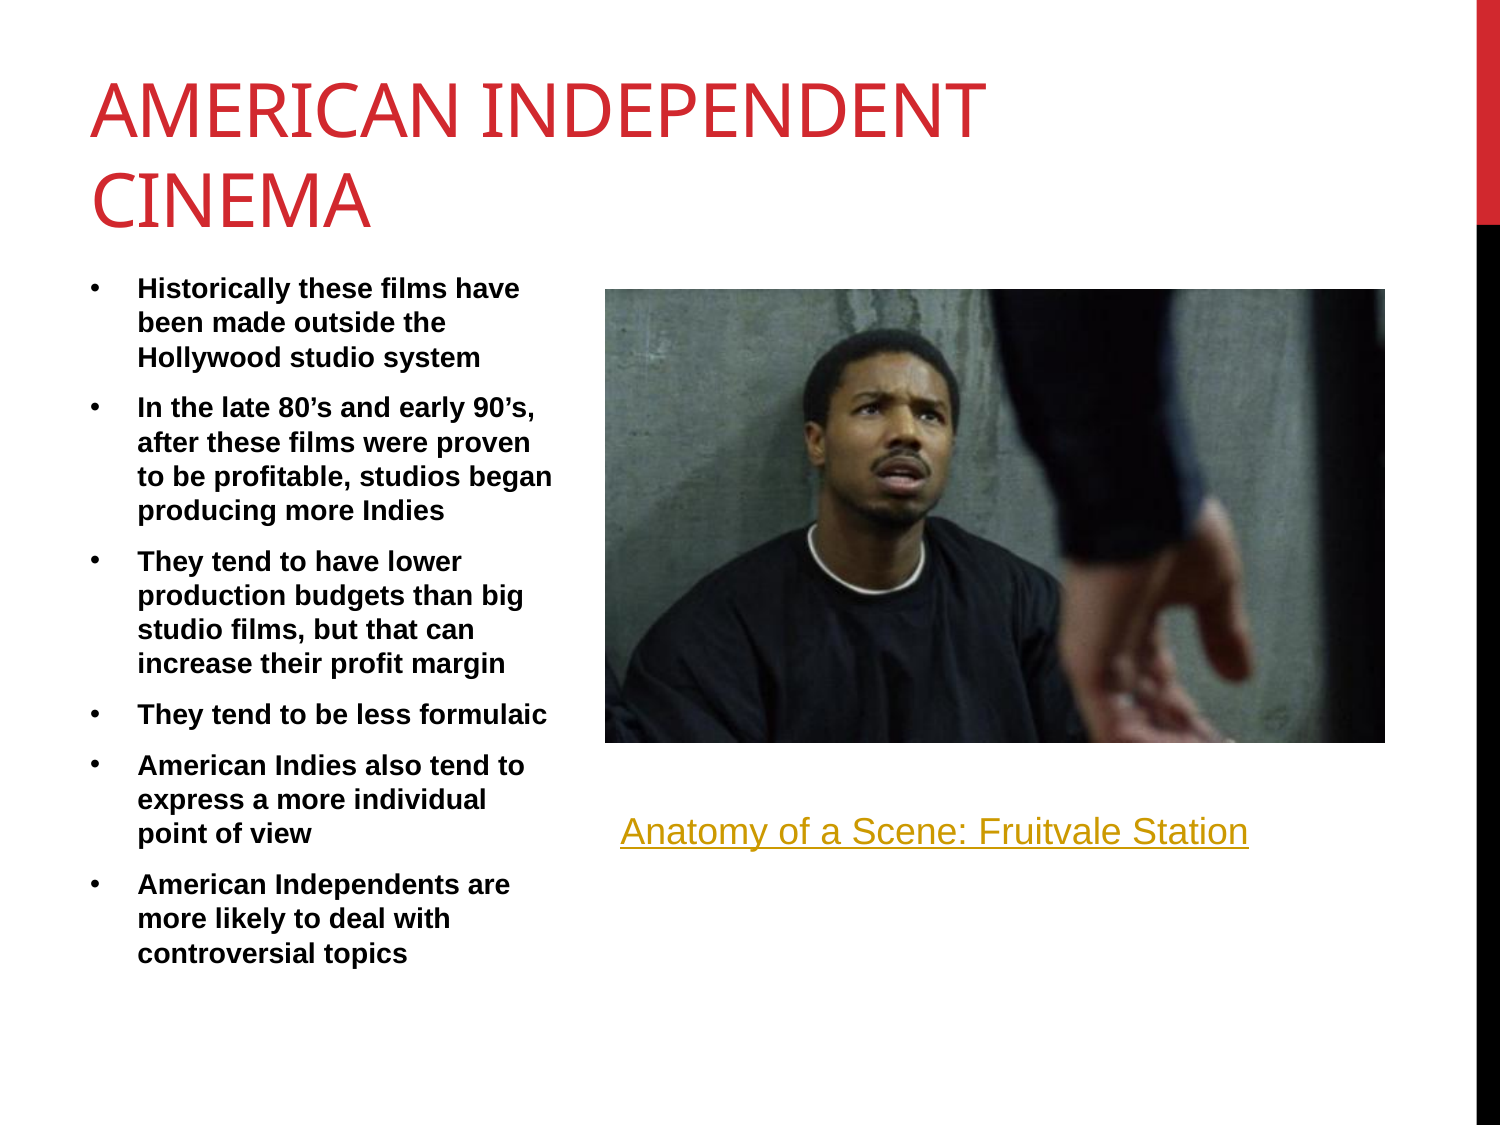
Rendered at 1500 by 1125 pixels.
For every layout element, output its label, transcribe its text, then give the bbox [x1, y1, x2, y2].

text_box Anatomy of a Scene: Fruitvale Station [605, 845, 1374, 860]
title American Independent Cinema [75, 25, 1025, 250]
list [605, 189, 1386, 843]
list Historically these films have been made outside the Hollywood studio system In the late 80’s and early 90’s, after these films were proven to be profitable, studios began producing more Indies They tend to have lower production budgets than big studio films, but that can increase their profit margin They tend to be less formulaic American Indies also tend to express a more individual point of view American Independents are more likely to deal with controversial topics [75, 262, 569, 998]
